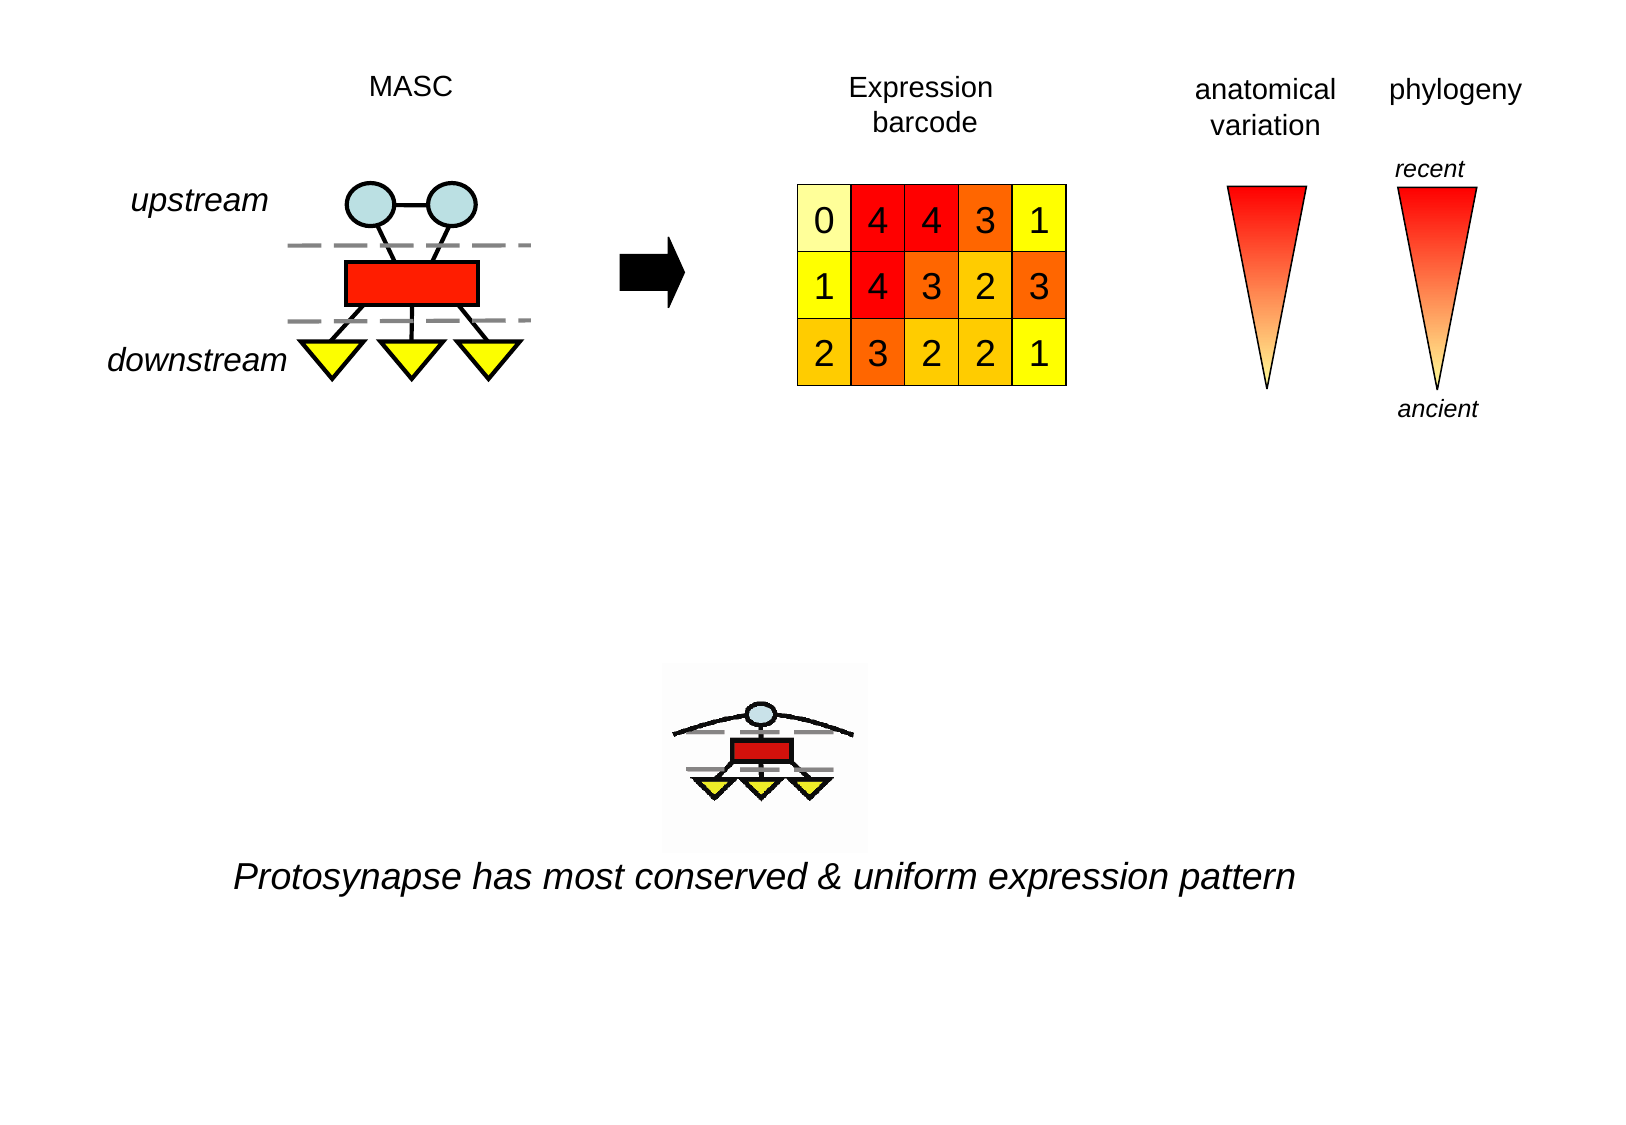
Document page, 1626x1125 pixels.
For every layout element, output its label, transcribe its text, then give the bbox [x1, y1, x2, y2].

text_box 1 [797, 251, 850, 318]
text_box upstream [115, 170, 285, 226]
text_box 1 [1012, 184, 1067, 251]
text_box phylogeny [1374, 62, 1538, 113]
text_box 4 [850, 251, 904, 318]
text_box [620, 236, 685, 308]
picture [662, 662, 868, 853]
text_box MASC [354, 60, 469, 111]
text_box anatomical variation [1180, 63, 1352, 149]
text_box 2 [904, 318, 958, 386]
text_box 1 [1012, 318, 1067, 386]
text_box 3 [1012, 251, 1067, 318]
text_box 4 [904, 184, 958, 251]
text_box 3 [958, 184, 1012, 251]
text_box [1398, 190, 1477, 384]
text_box 2 [958, 318, 1012, 386]
text_box [1227, 186, 1307, 389]
text_box 2 [797, 318, 850, 386]
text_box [287, 182, 532, 380]
text_box Expression barcode [833, 60, 1017, 146]
text_box 2 [958, 251, 1012, 318]
text_box 3 [850, 318, 904, 386]
text_box 0 [797, 184, 850, 251]
text_box ancient [1382, 384, 1494, 430]
text_box 3 [904, 251, 958, 318]
text_box Protosynapse has most conserved & uniform expression pattern [218, 844, 1312, 905]
text_box recent [1380, 144, 1480, 190]
text_box downstream [92, 330, 287, 386]
text_box 4 [850, 184, 904, 251]
